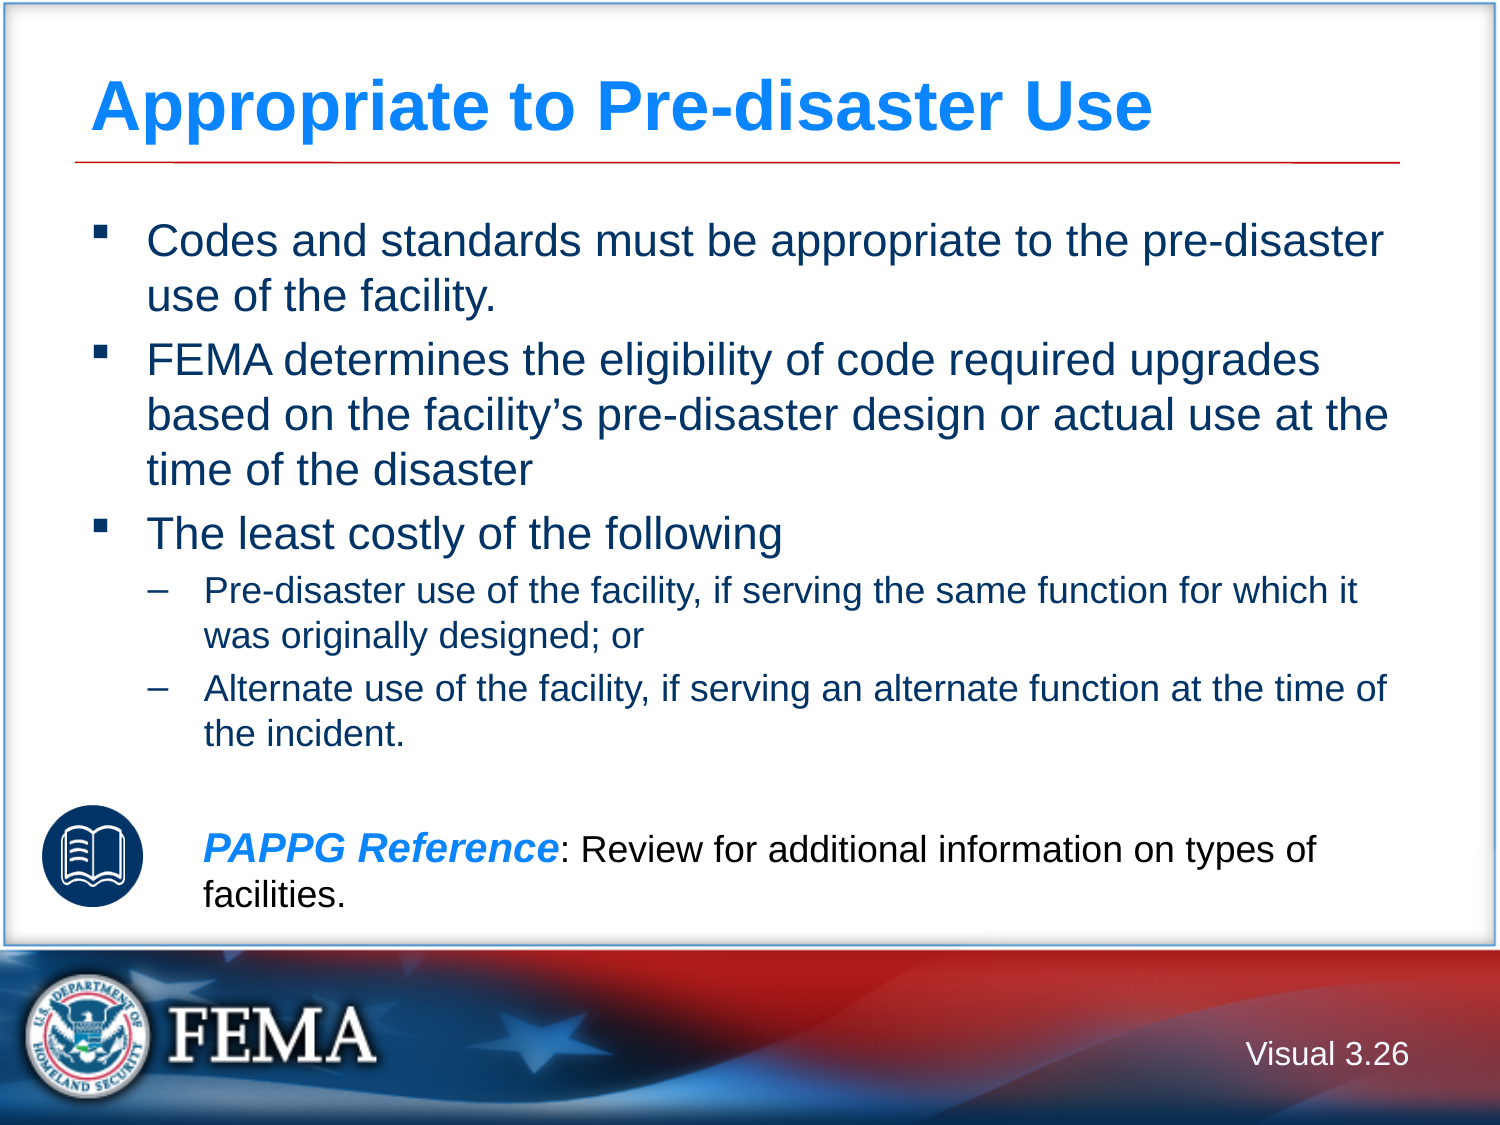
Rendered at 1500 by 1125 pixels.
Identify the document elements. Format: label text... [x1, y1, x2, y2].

text_box PAPPG Reference: Review for additional information on types of facilities. [188, 813, 1389, 923]
slide_number Visual 3.25 [1074, 1024, 1425, 1103]
title Appropriate to Pre-disaster Use [74, 49, 1426, 156]
list Codes and standards must be appropriate to the pre-disaster use of the facility. FEMA determines the eligibility of code required upgrades based on the facility’s pre-disaster design or actual use at the time of the disaster The least costly of the following Pre-disaster use of the facility, if serving the same function for which it was originally designed; or Alternate use of the facility, if serving an alternate function at the time of the incident. [74, 202, 1426, 706]
picture [0, 0, 1500, 1125]
